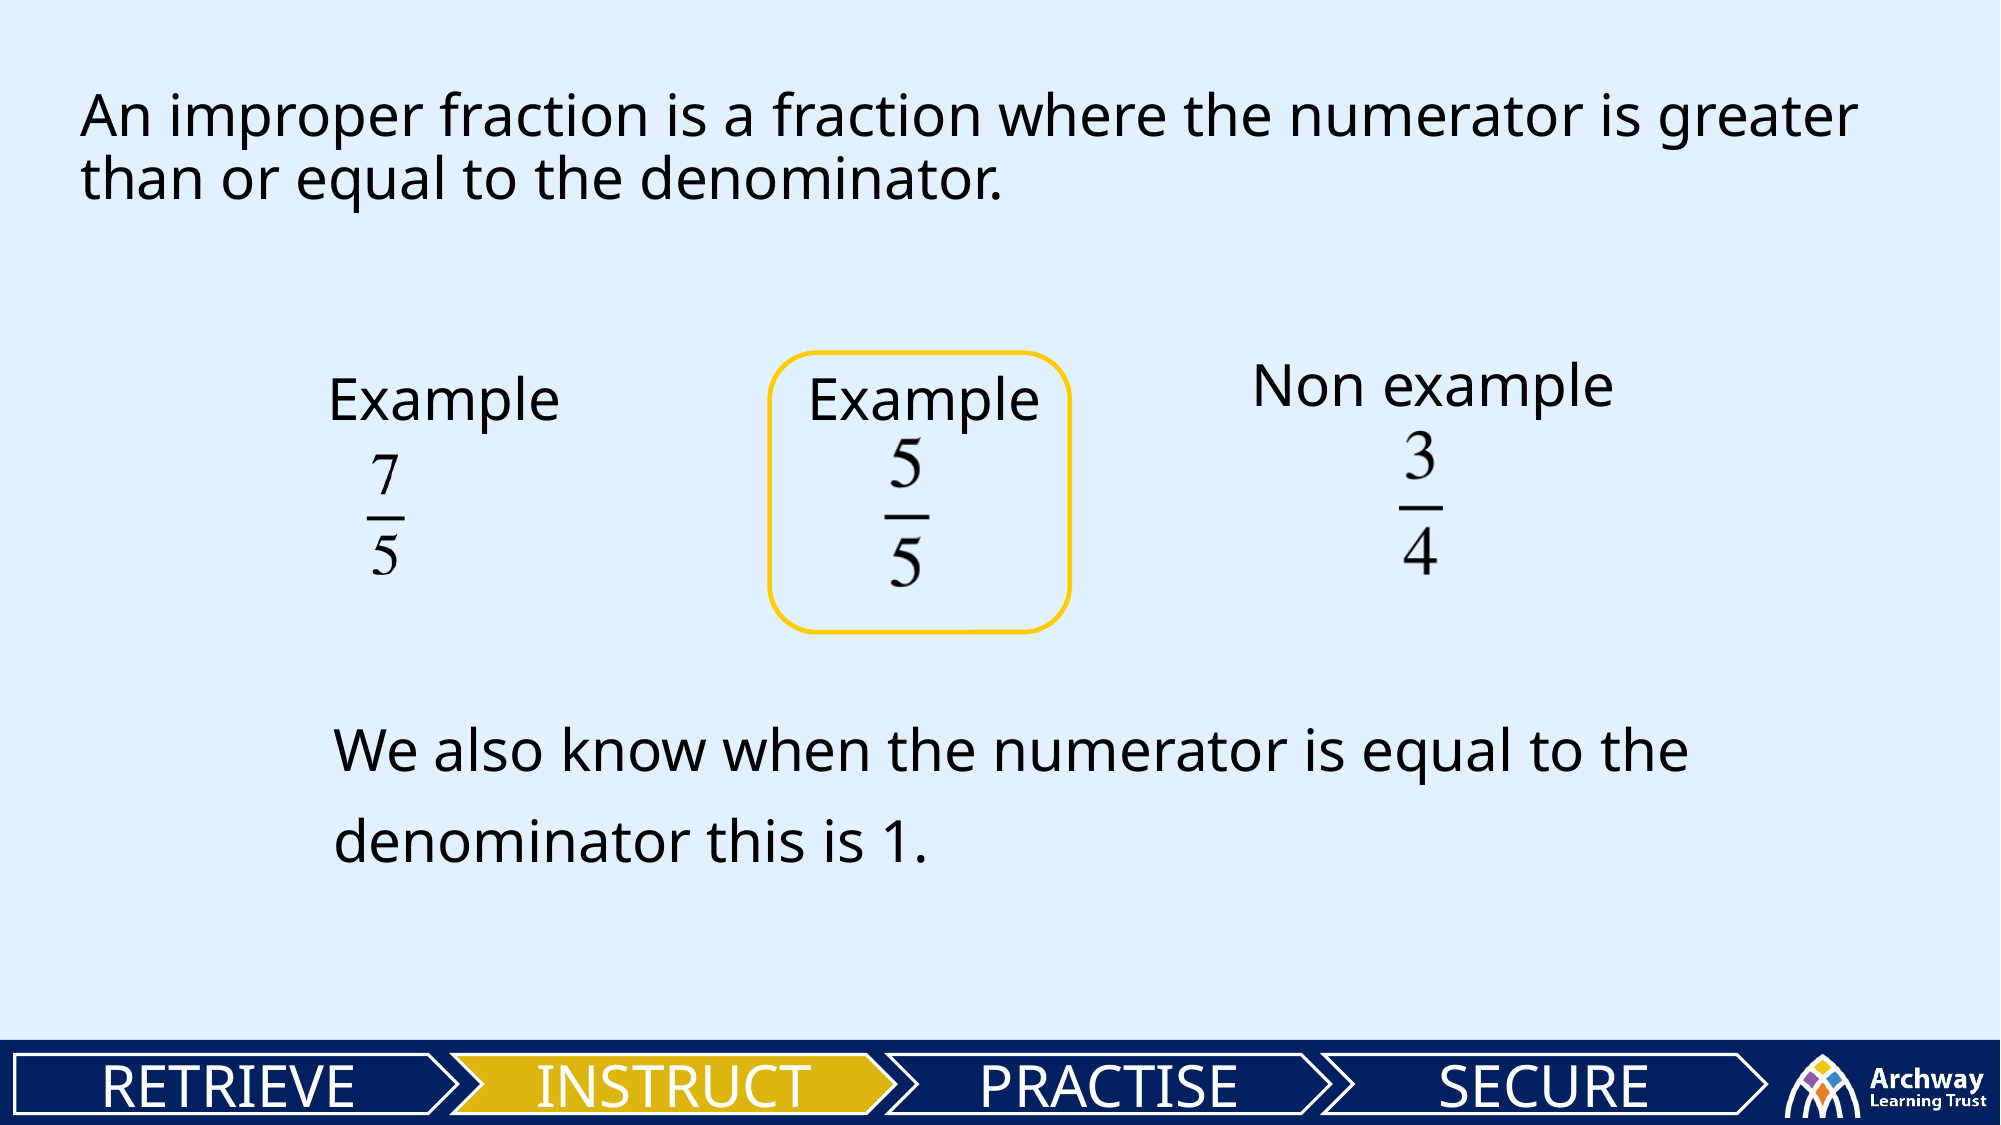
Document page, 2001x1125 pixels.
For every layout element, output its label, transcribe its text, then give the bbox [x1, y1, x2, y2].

text_box Non example [1251, 356, 1636, 481]
picture [366, 454, 405, 575]
picture [884, 437, 930, 588]
text_box [769, 352, 1070, 633]
text_box Example [327, 370, 586, 438]
text_box We also know when the numerator is equal to the denominator this is 1. [318, 676, 1730, 889]
picture [1783, 1053, 1987, 1118]
text_box An improper fraction is a fraction where the numerator is greater than or equal to the denominator. [80, 85, 1920, 210]
text_box Example [807, 370, 1070, 455]
picture [1398, 430, 1444, 576]
